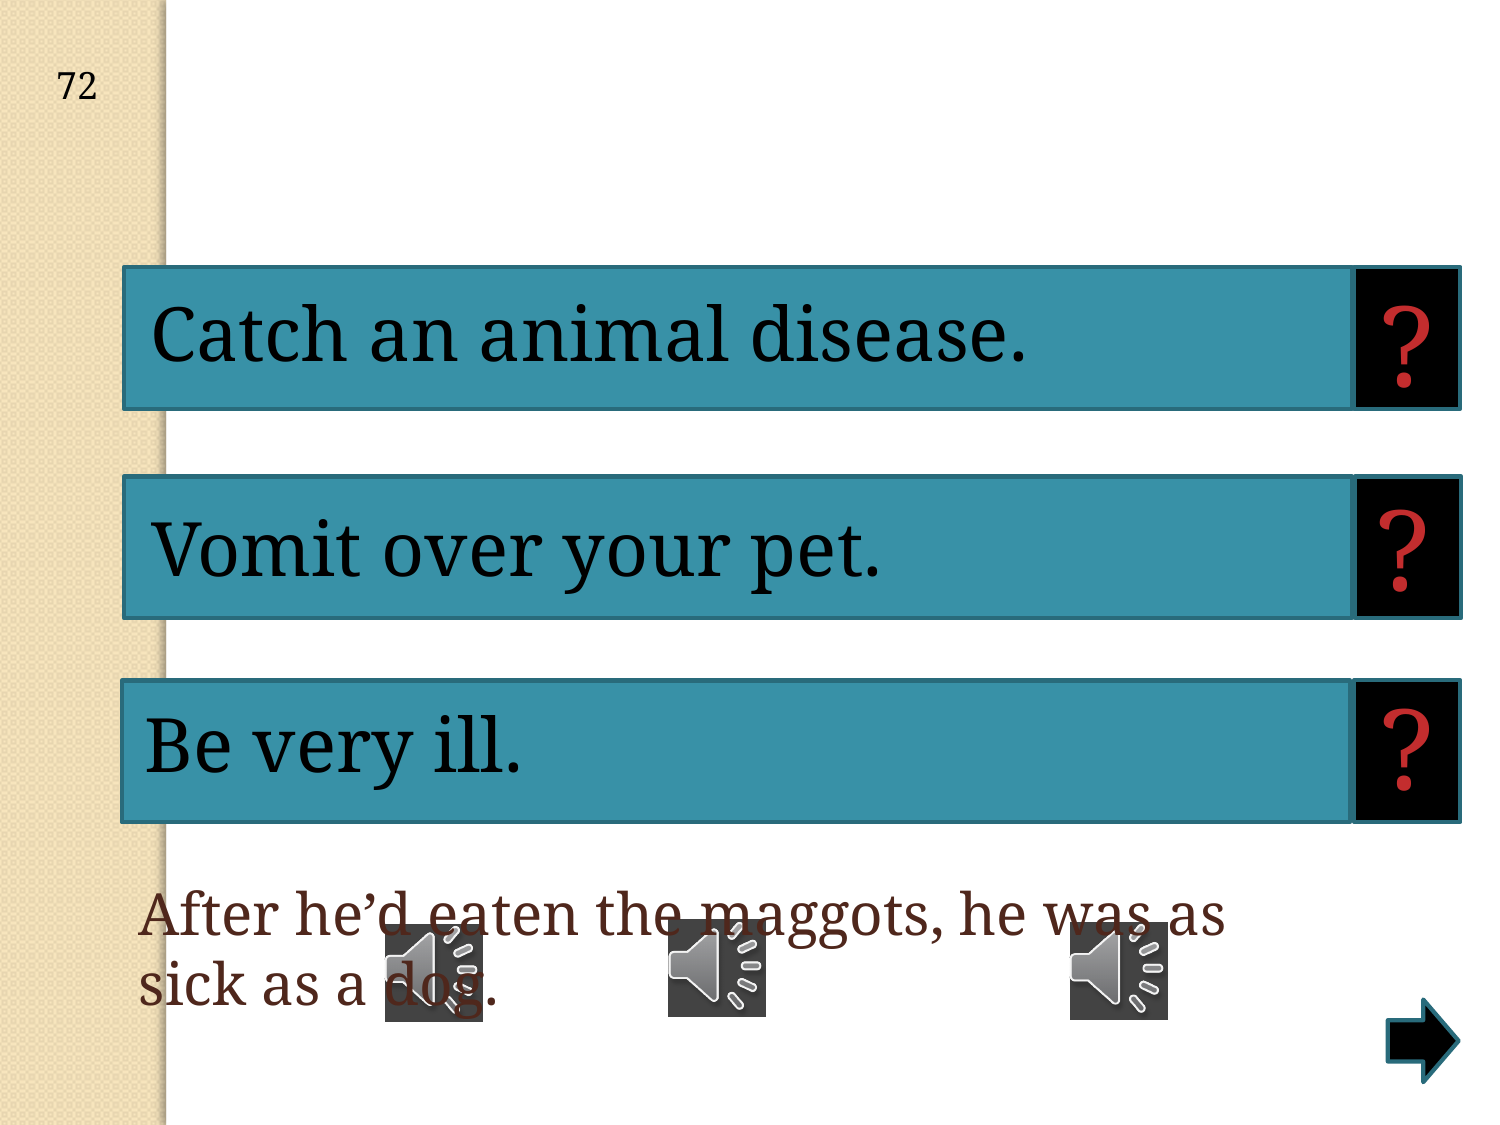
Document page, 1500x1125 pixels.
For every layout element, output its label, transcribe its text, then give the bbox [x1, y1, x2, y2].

text_box [1385, 997, 1461, 1085]
text_box [122, 474, 1348, 620]
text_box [1353, 670, 1461, 823]
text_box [1354, 471, 1462, 624]
text_box Vomit over your pet. [136, 494, 1342, 600]
picture [1461, 266, 1465, 410]
picture [1352, 682, 1462, 826]
text_box After he’d eaten the maggots, he was as sick as a dog. [123, 869, 1341, 1025]
picture [1068, 920, 1170, 1022]
text_box [122, 265, 1350, 411]
text_box 72 [41, 54, 122, 115]
picture [667, 918, 768, 1019]
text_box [1353, 266, 1461, 419]
text_box Catch an animal disease. [135, 278, 1341, 384]
text_box Be very ill. [129, 690, 1344, 796]
text_box [120, 678, 1346, 824]
picture [383, 922, 484, 1024]
